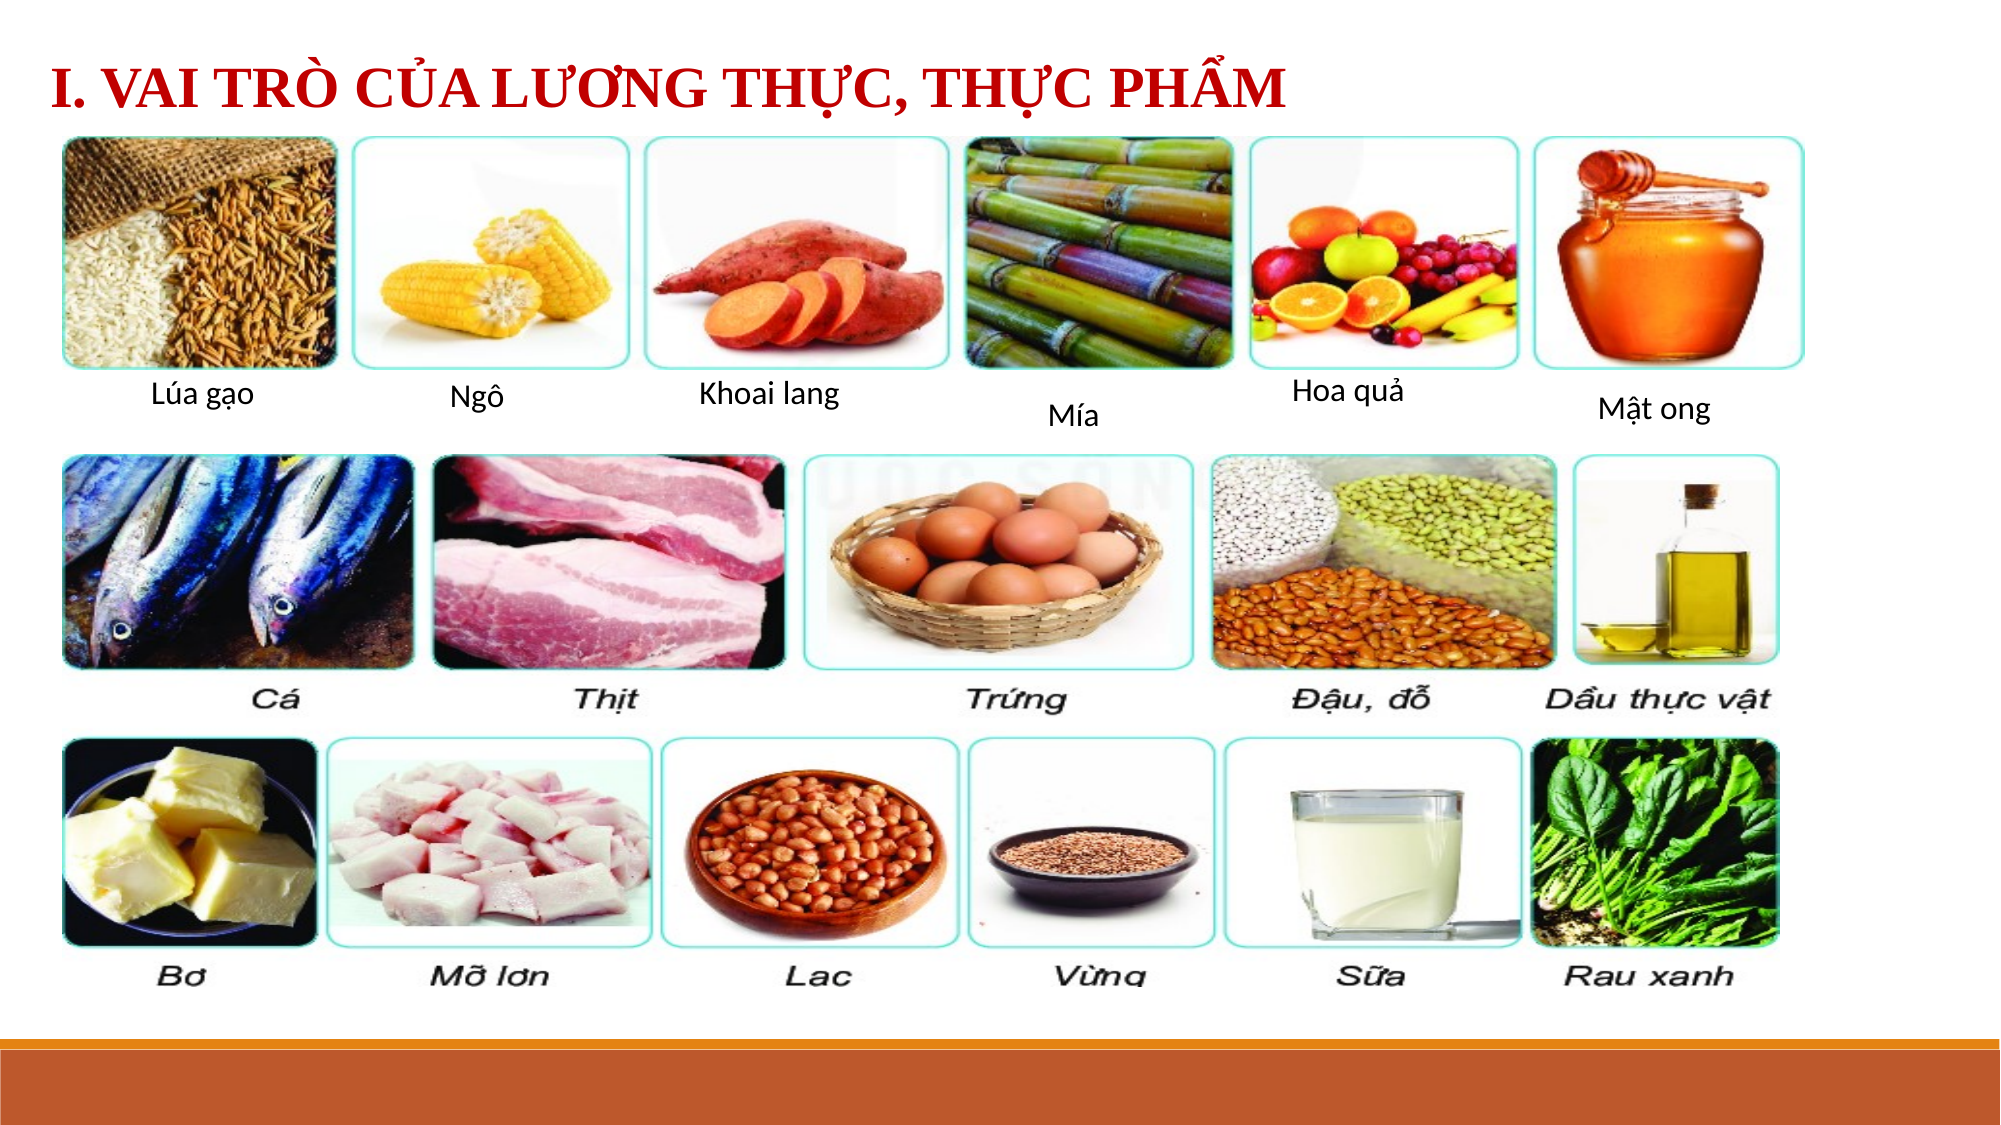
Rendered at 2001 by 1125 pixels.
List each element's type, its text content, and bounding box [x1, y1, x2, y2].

text_box Mật ong [1582, 381, 1766, 434]
text_box Khoai lang [684, 381, 902, 419]
text_box Ngô [434, 381, 594, 422]
text_box Hoa quả [1277, 381, 1461, 416]
picture [62, 454, 1781, 987]
text_box I. VAI TRÒ CỦA LƯƠNG THỰC, THỰC PHẨM [35, 41, 1753, 127]
picture [62, 136, 1805, 370]
text_box Lúa gạo [135, 381, 295, 419]
text_box Mía [1032, 385, 1217, 441]
